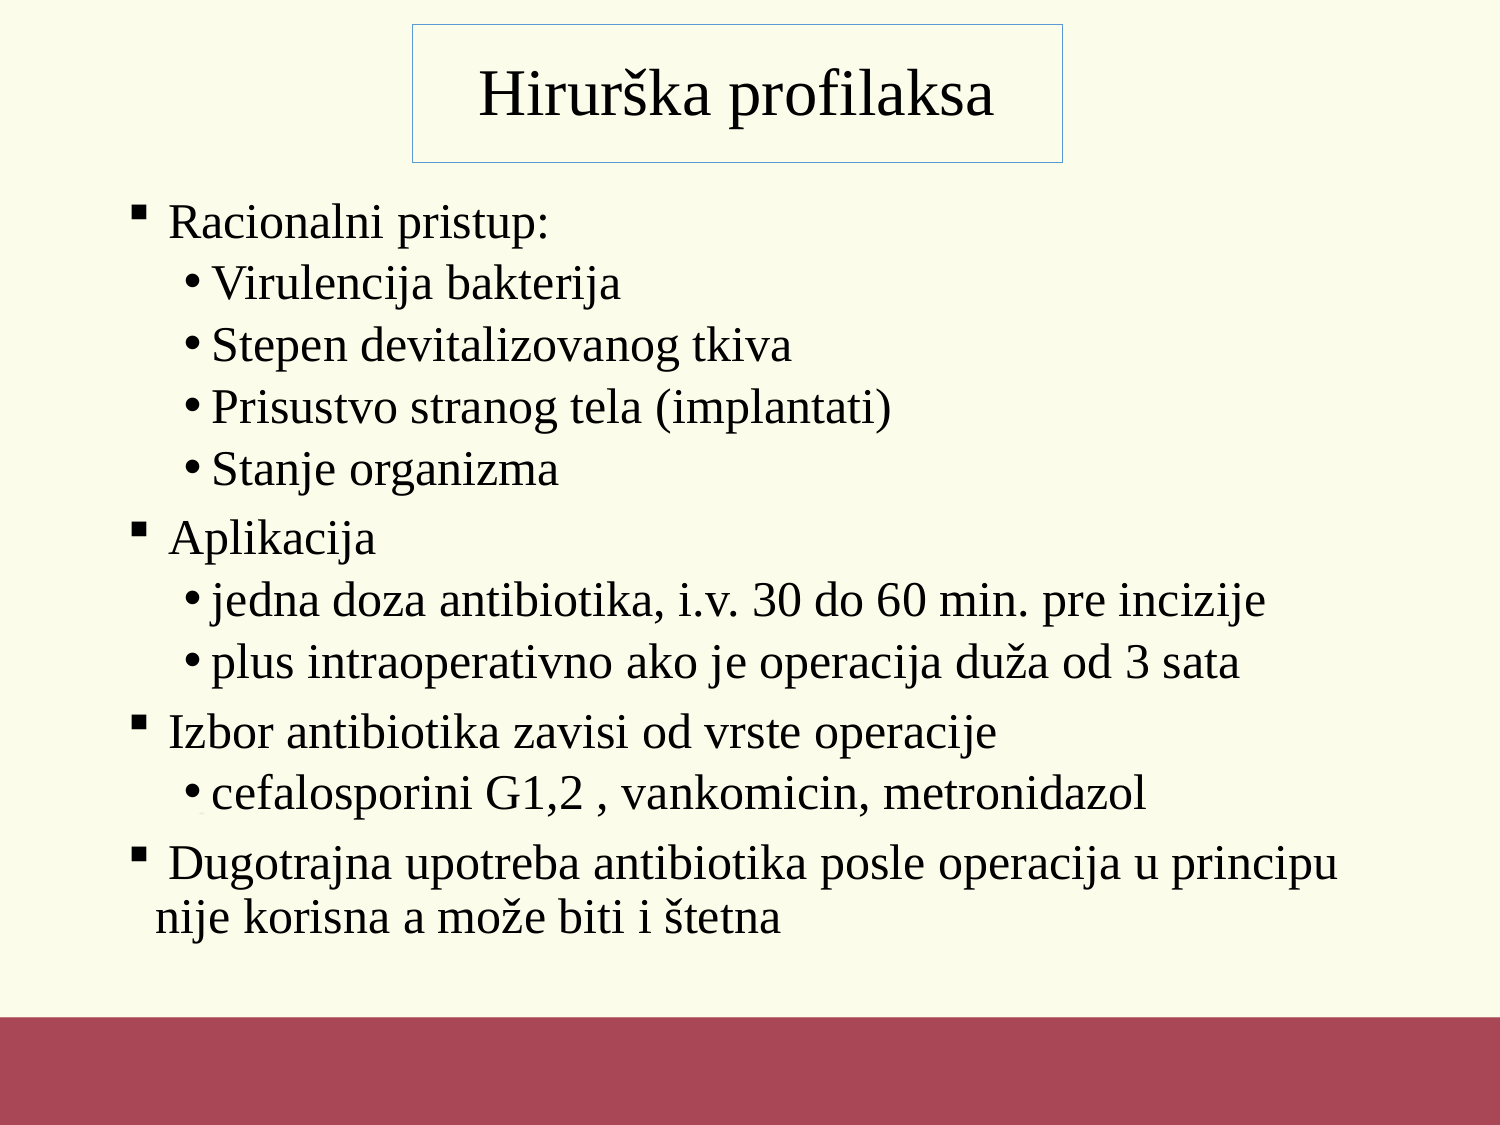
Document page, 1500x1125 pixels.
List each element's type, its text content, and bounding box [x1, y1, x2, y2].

list Racionalni pristup: Virulencija bakterija Stepen devitalizovanog tkiva Prisustvo stranog tela (implantati) Stanje organizma Aplikacija jedna doza antibiotika, i.v. 30 do 60 min. pre incizije plus intraoperativno ako je operacija duža od 3 sata Izbor antibiotika zavisi od vrste operacije cefalosporini G1,2 , vankomicin, metronidazol Dugotrajna upotreba antibiotika posle operacija u principu nije korisna a može biti i štetna [112, 187, 1388, 1038]
title Hirurška profilaksa [412, 24, 1063, 163]
picture [0, 0, 1500, 1125]
